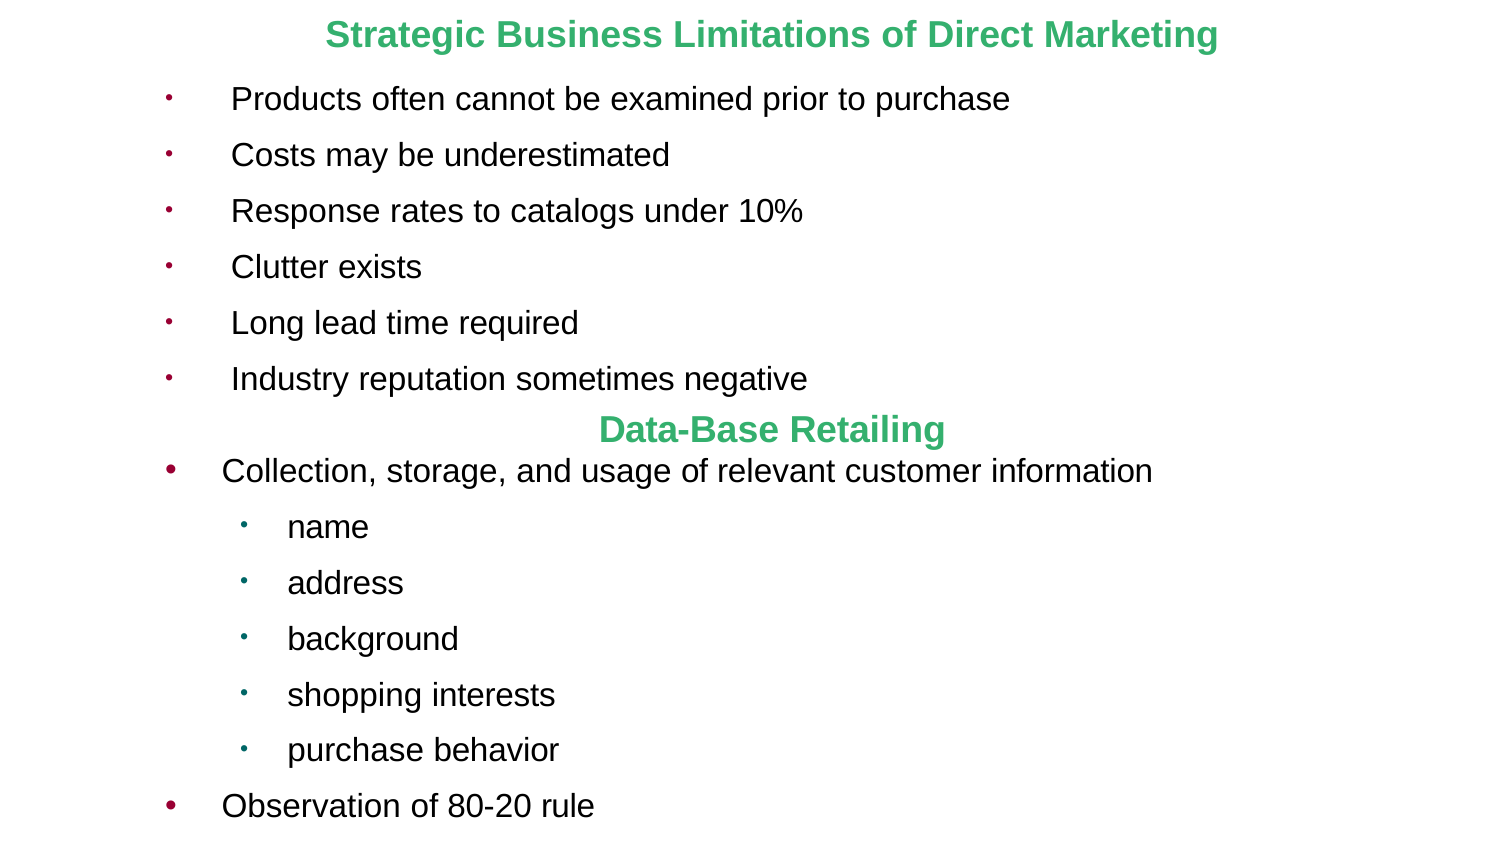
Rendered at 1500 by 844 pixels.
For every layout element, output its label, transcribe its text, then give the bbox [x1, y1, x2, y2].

text_box Products often cannot be examined prior to purchase Costs may be underestimated Response rates to catalogs under 10% Clutter exists Long lead time required Industry reputation sometimes negative [163, 75, 1380, 398]
text_box Data-Base Retailing [398, 403, 1145, 446]
text_box Collection, storage, and usage of relevant customer information name address background shopping interests purchase behavior Observation of 80-20 rule [163, 446, 1285, 825]
text_box Strategic Business Limitations of Direct Marketing [213, 7, 1330, 55]
